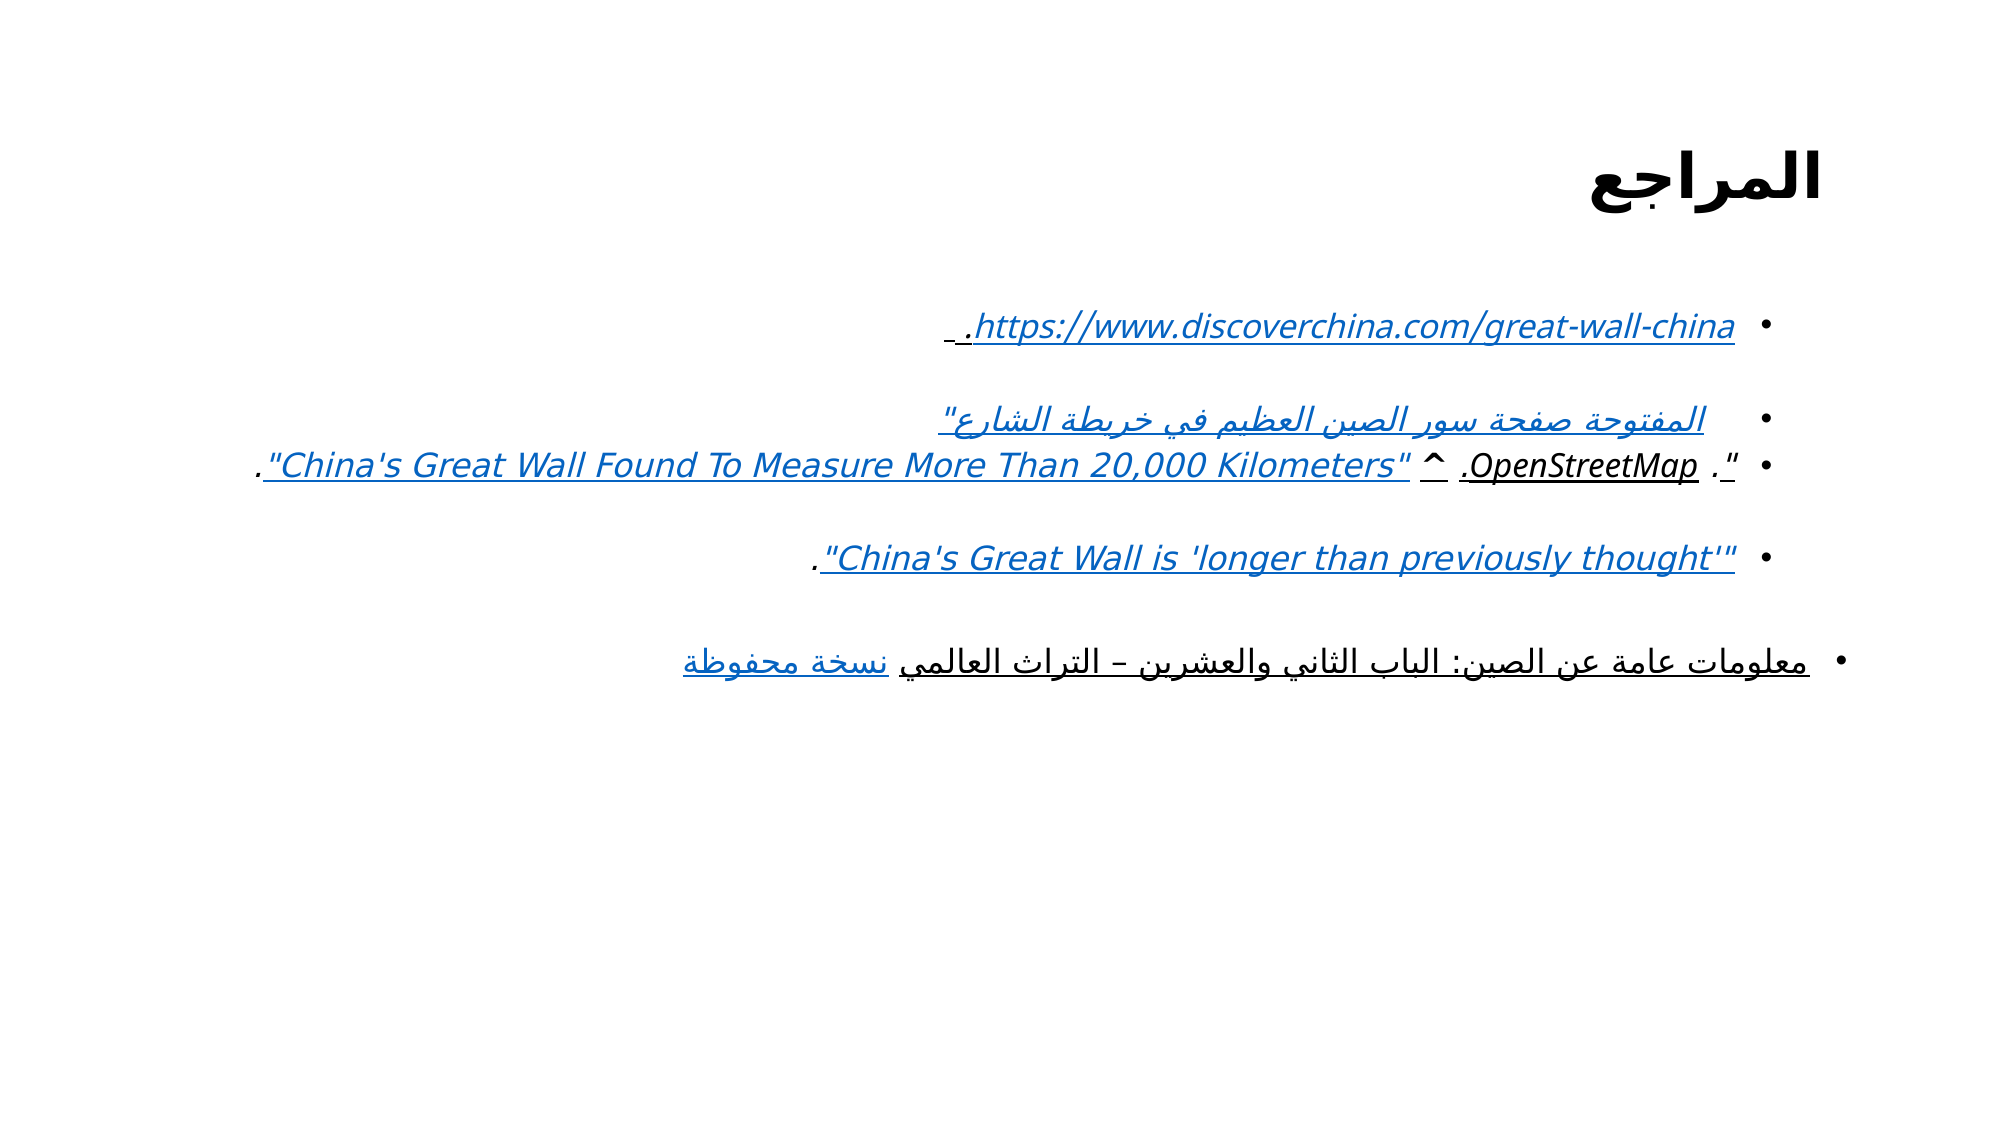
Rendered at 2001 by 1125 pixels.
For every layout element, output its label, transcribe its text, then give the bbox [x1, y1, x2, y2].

list https://www.discoverchina.com/great-wall-china. "صفحة سور الصين العظيم في خريطة الشارع المفتوحة ". OpenStreetMap. ^ "China's Great Wall Found To Measure More Than 20,000 Kilometers". "China's Great Wall is 'longer than previously thought'". معلومات عامة عن الصين: الباب الثاني والعشرين – التراث العالمي نسخة محفوظة [137, 299, 1863, 1014]
title المراجع [137, 59, 1863, 278]
